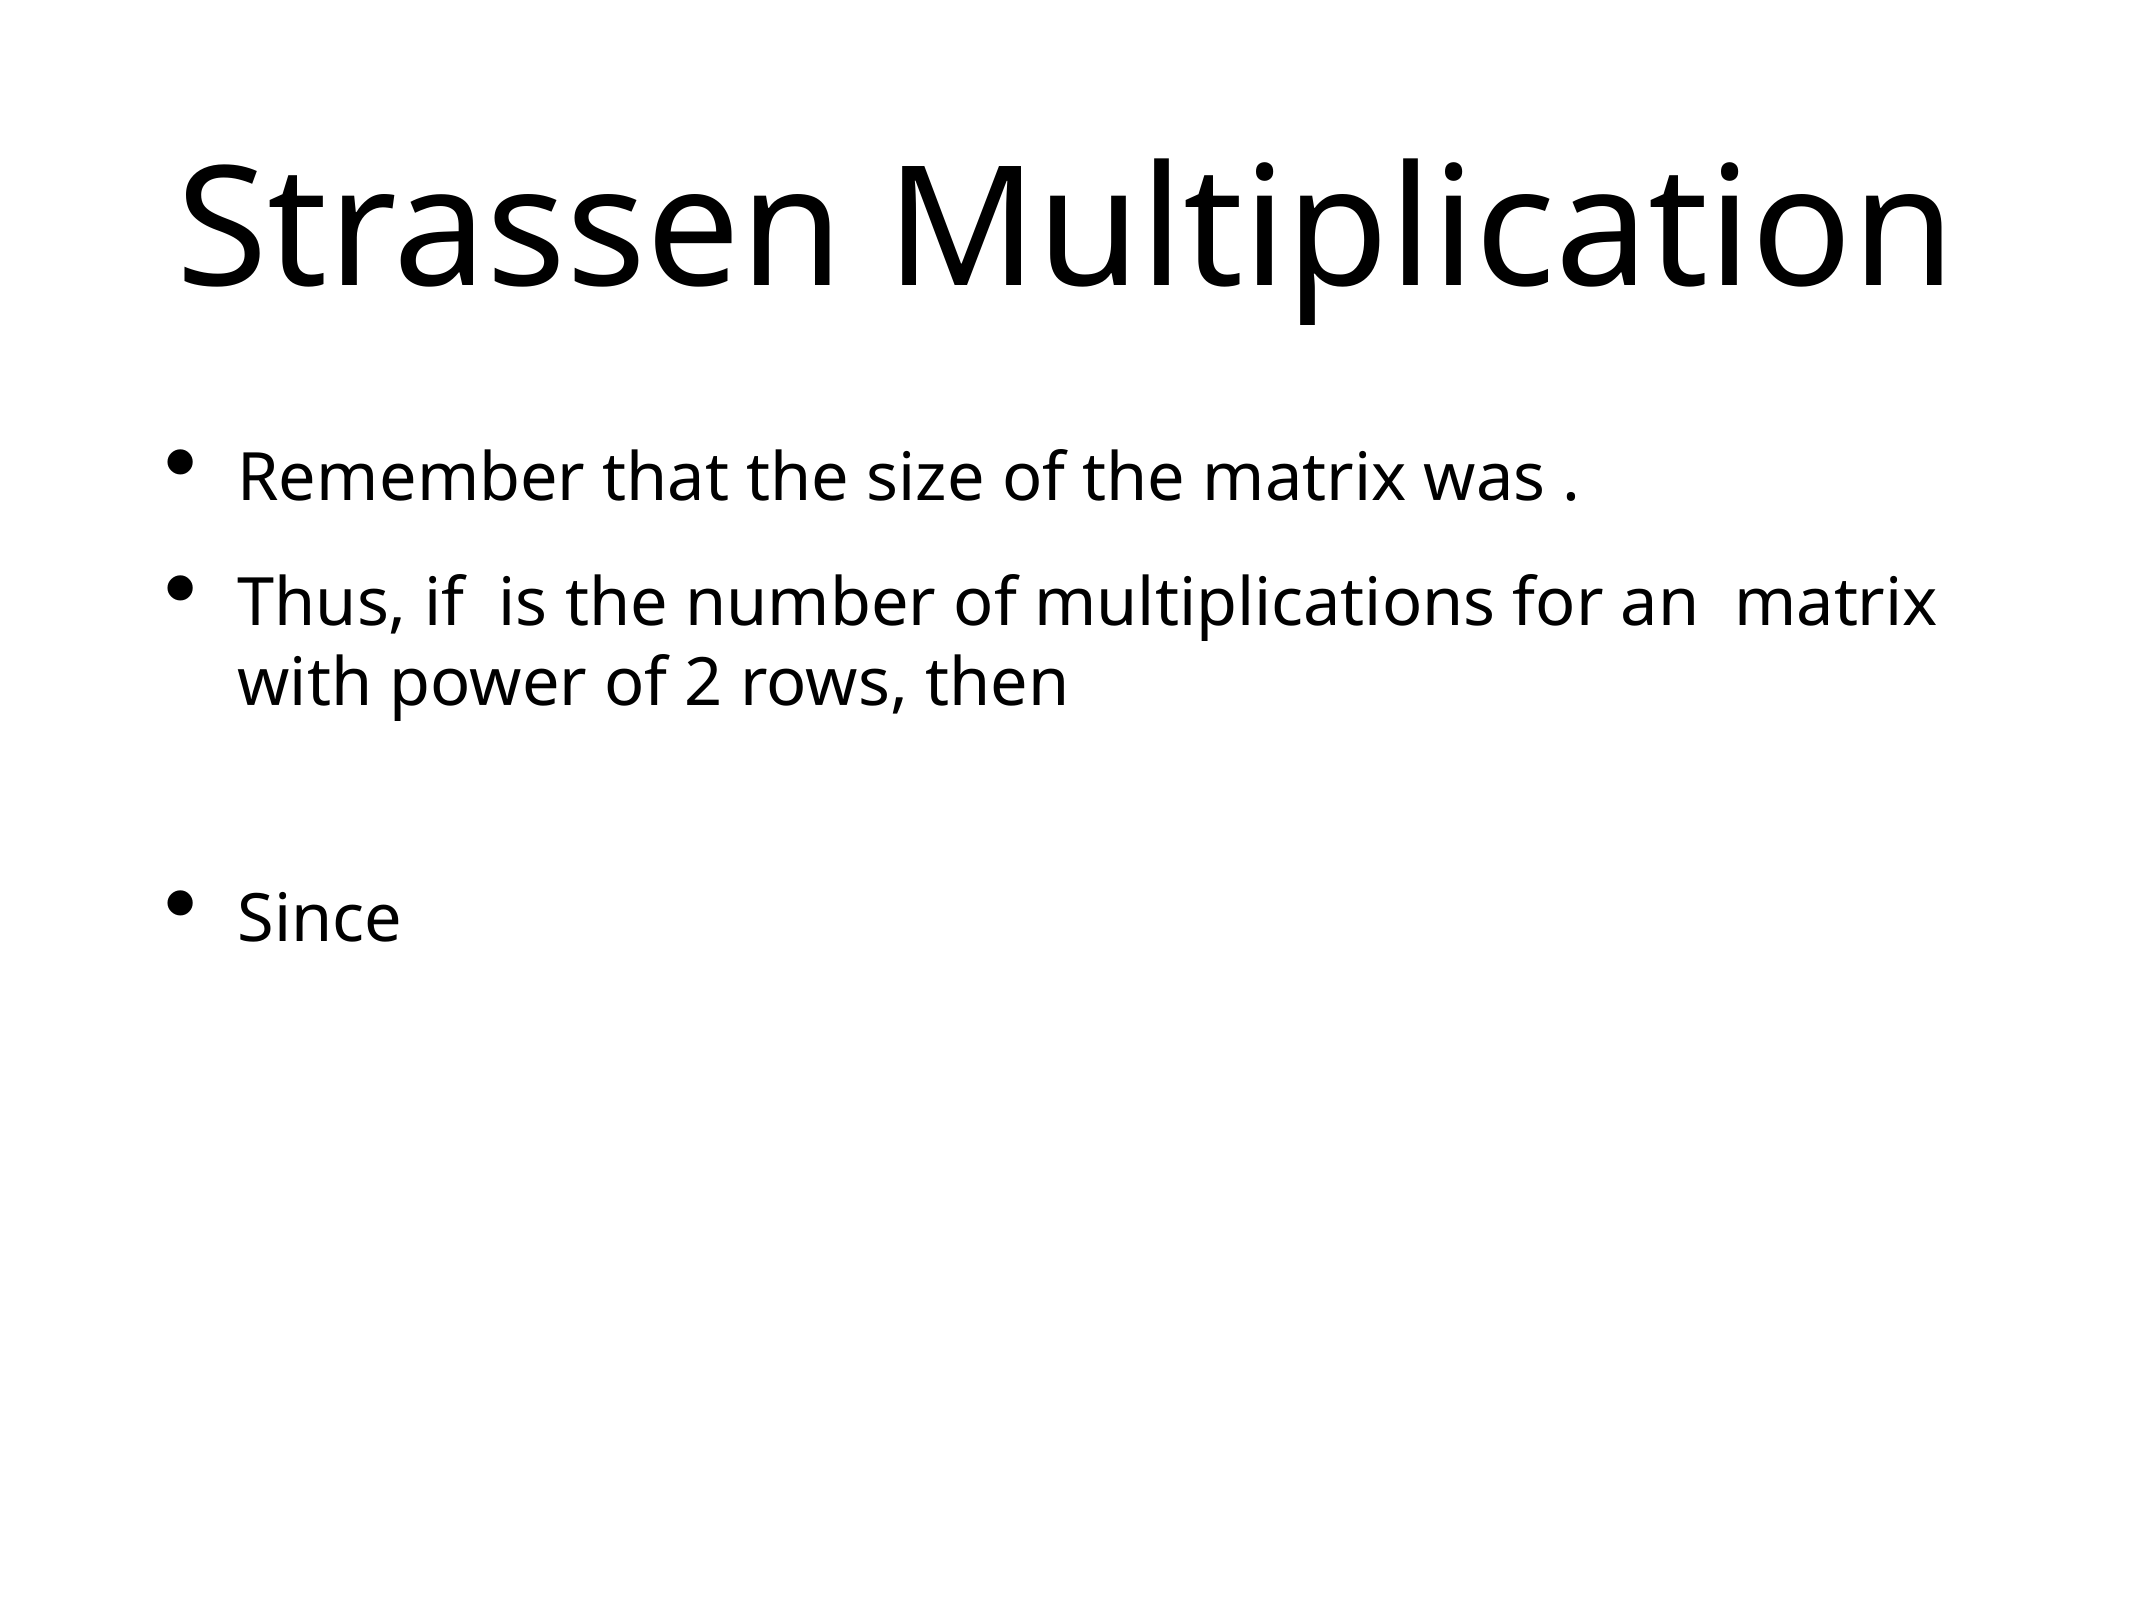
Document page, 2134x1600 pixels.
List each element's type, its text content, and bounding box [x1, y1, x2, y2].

list Remember that the size of the matrix was . Thus, if is the number of multiplications for an matrix with power of 2 rows, then Since [155, 424, 1978, 1457]
title Strassen Multiplication [155, 41, 1978, 397]
